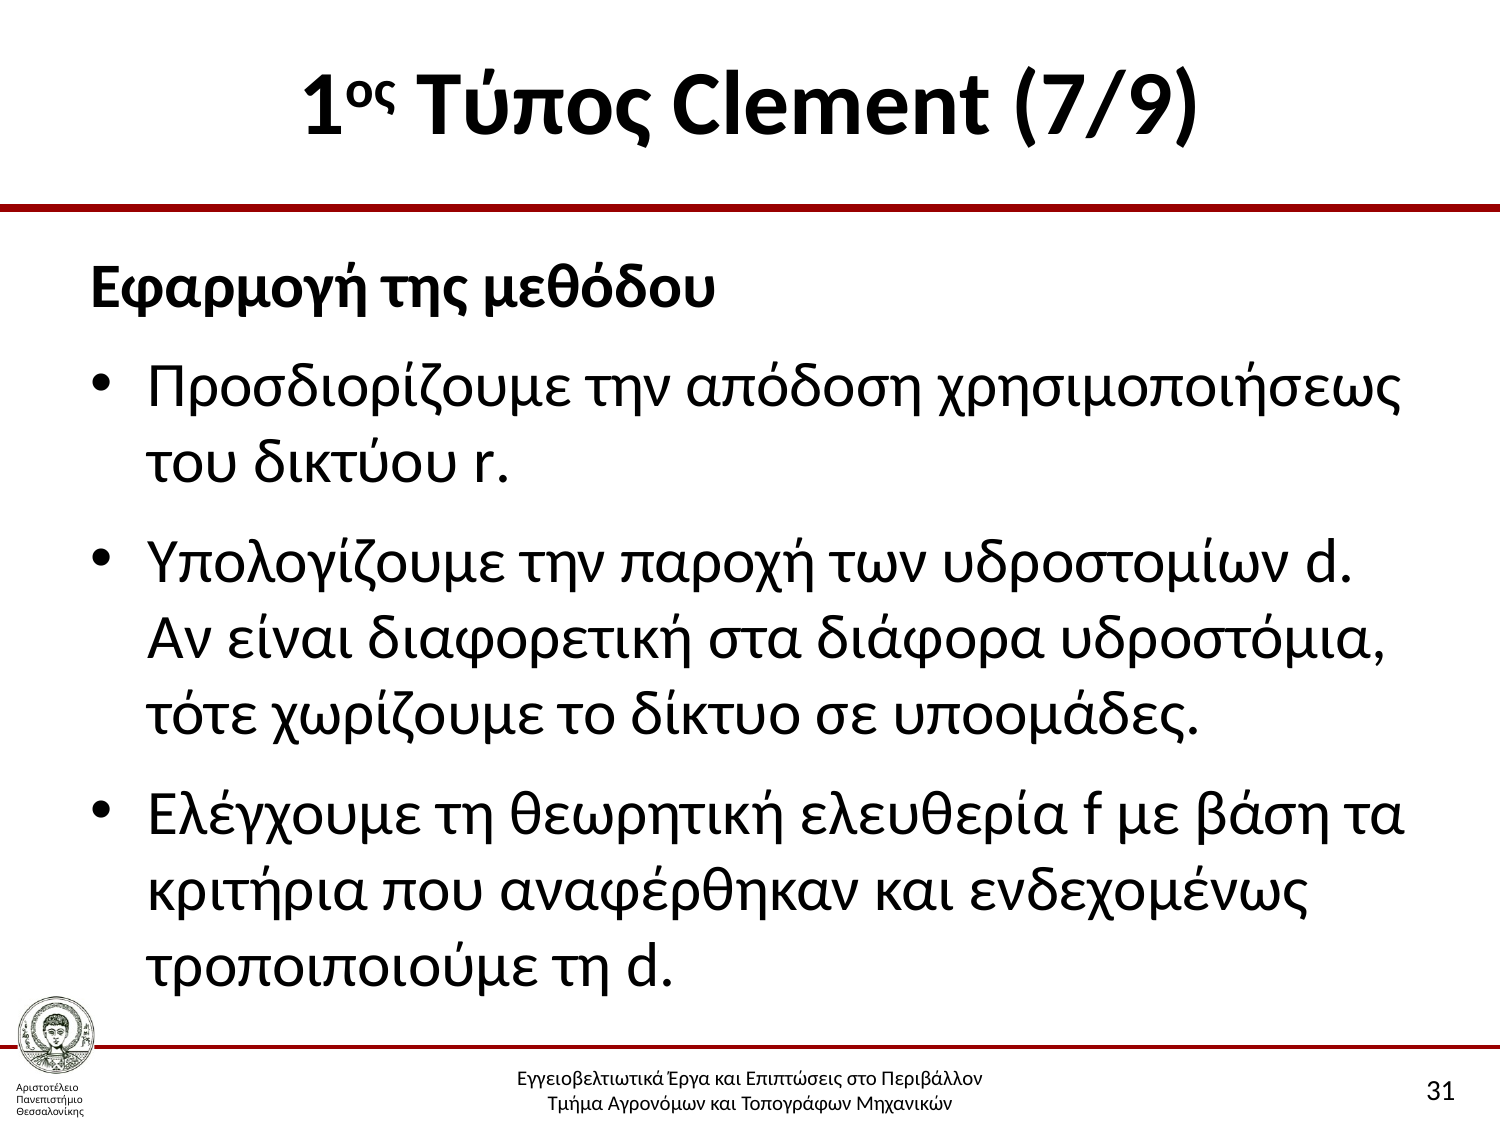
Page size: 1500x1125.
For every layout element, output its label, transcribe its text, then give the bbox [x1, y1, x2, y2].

title 1ος Τύπος Clement (7/9) [75, 4, 1425, 192]
list Εφαρμογή της μεθόδου Προσδιορίζουμε την απόδοση χρησιμοποιήσεως του δικτύου r. Υπολογίζουμε την παροχή των υδροστομίων d. Αν είναι διαφορετική στα διάφορα υδροστόμια, τότε χωρίζουμε το δίκτυο σε υποομάδες. Ελέγχουμε τη θεωρητική ελευθερία f με βάση τα κριτήρια που αναφέρθηκαν και ενδεχομένως τροποιποιούμε τη d. [75, 236, 1425, 1018]
slide_number 31 [1376, 1059, 1471, 1119]
picture [17, 996, 95, 1074]
